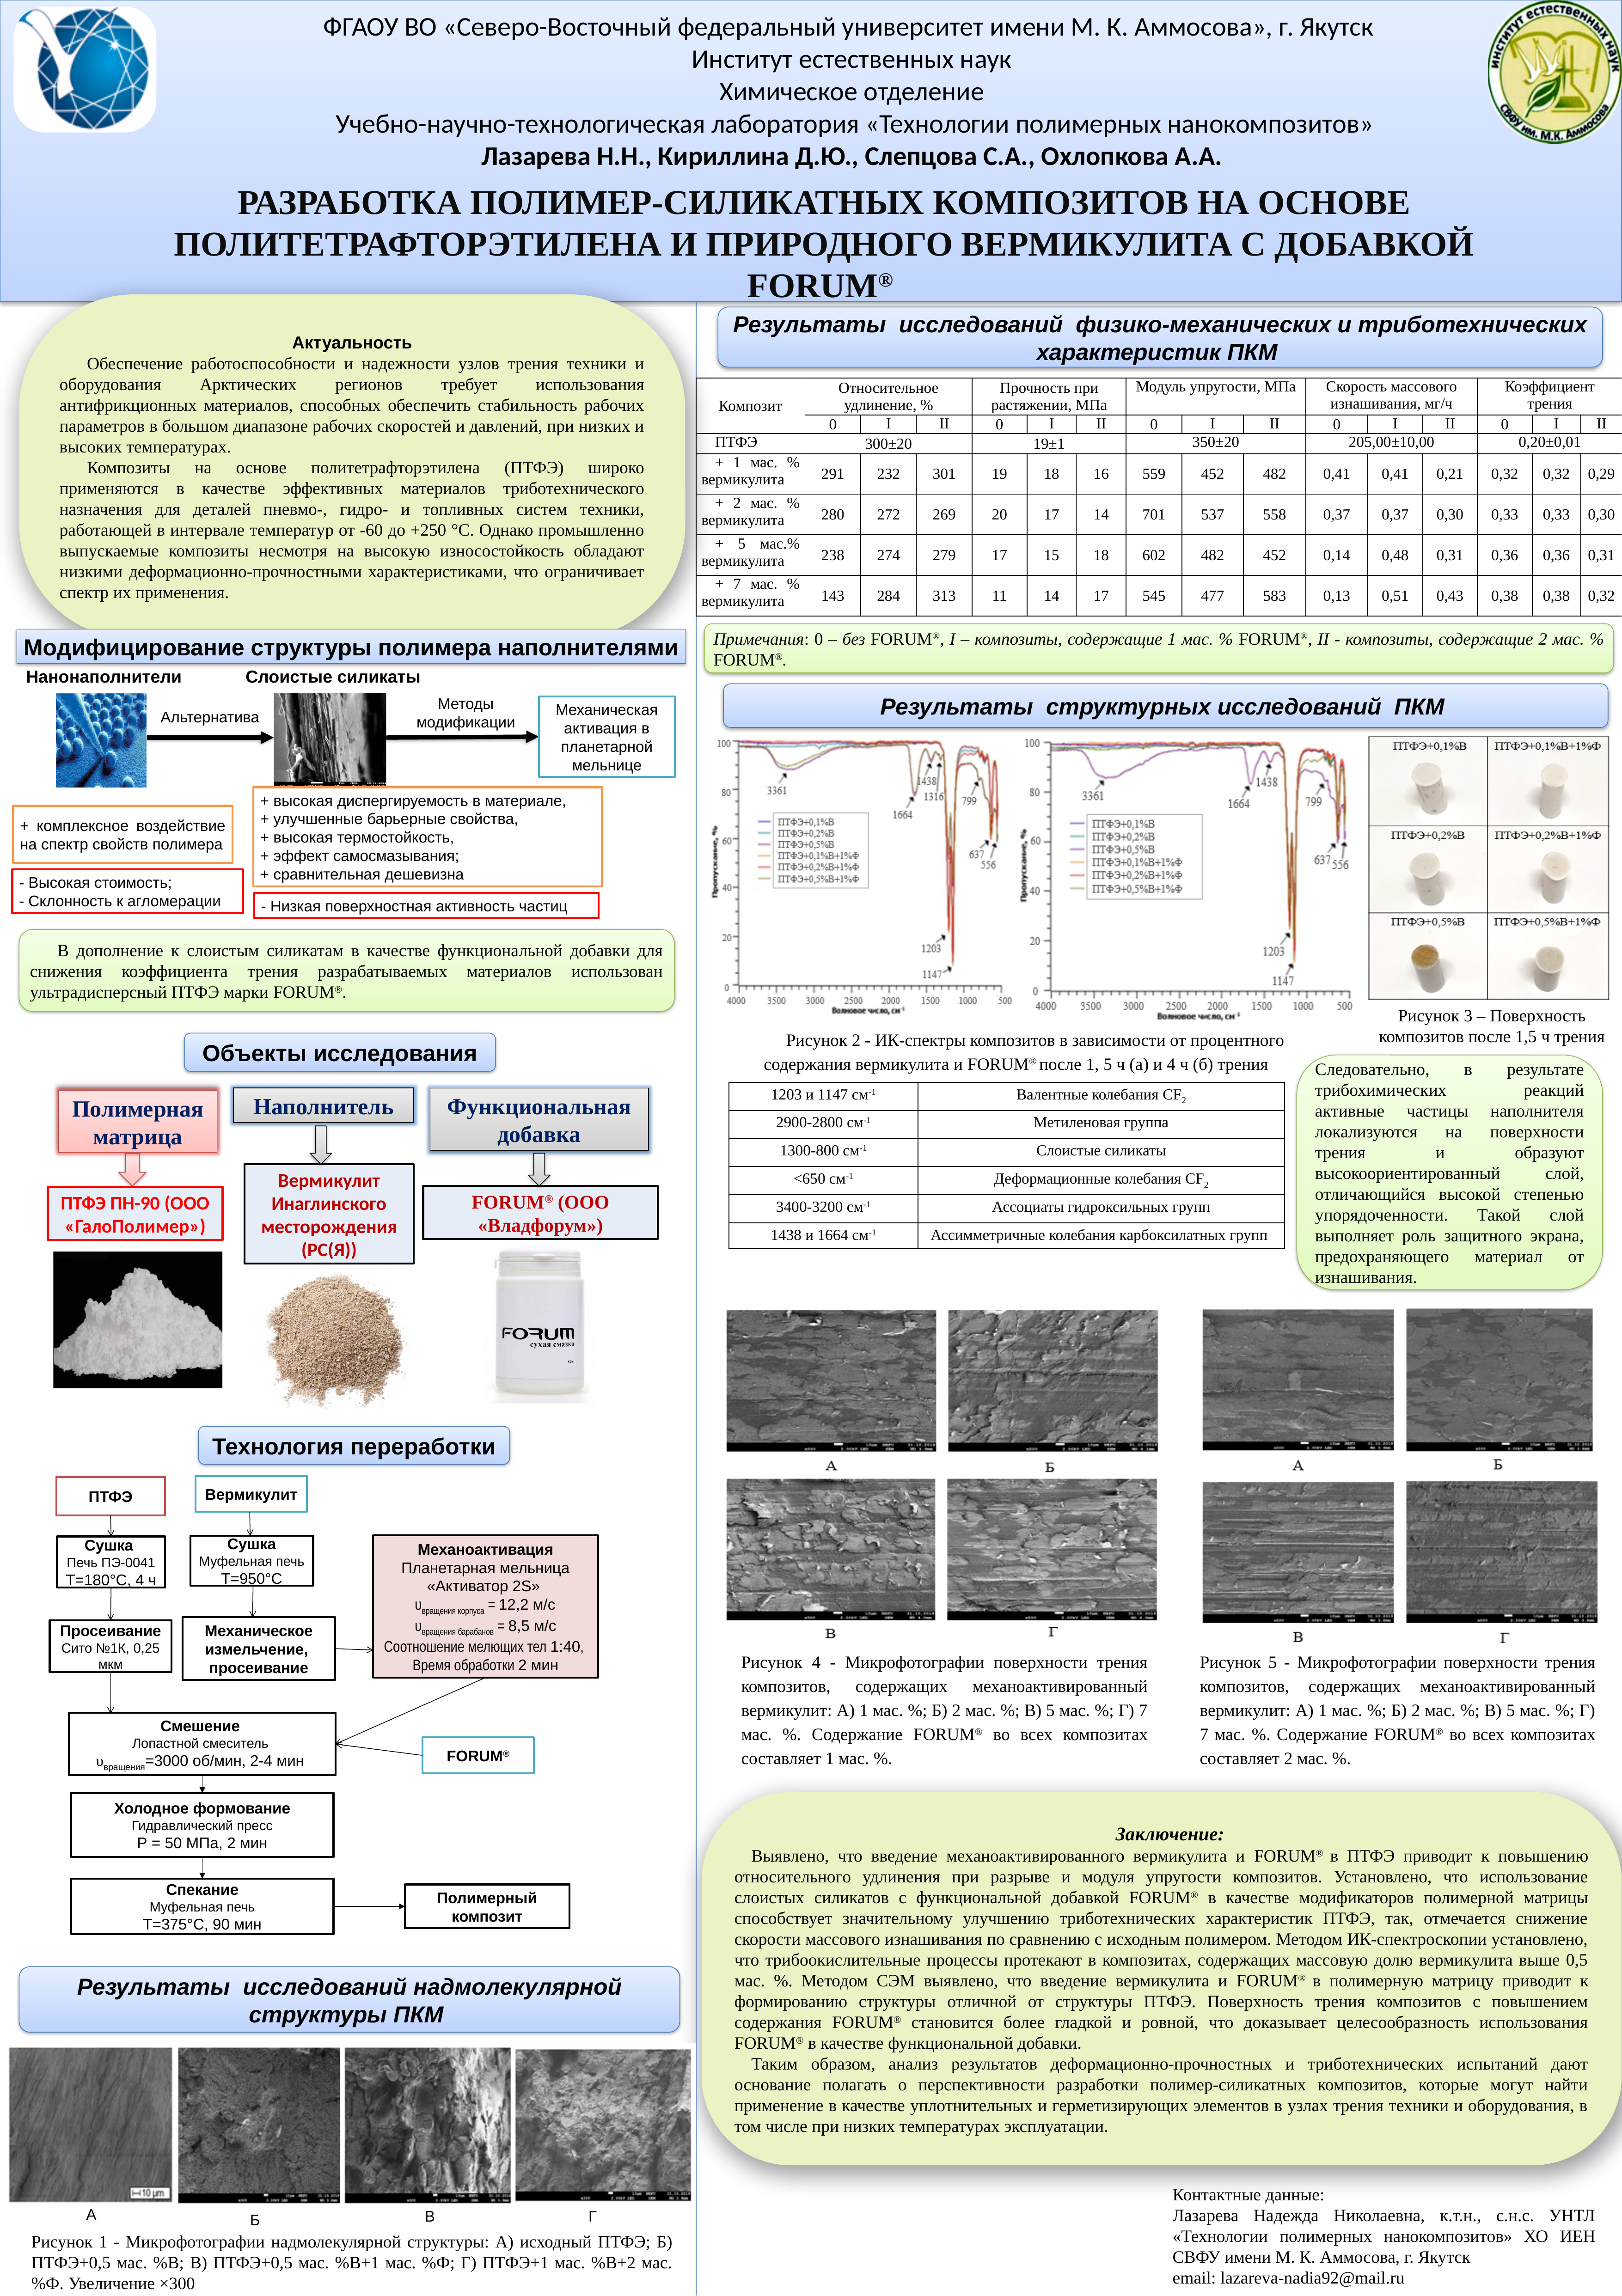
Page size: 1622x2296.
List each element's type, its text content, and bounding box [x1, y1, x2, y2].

text_box Актуальность Обеспечение работоспособности и надежности узлов трения техники и оборудования Арктических регионов требует использования антифрикционных материалов, способных обеспечить стабильность рабочих параметров в большом диапазоне рабочих скоростей и давлений, при низких и высоких температурах. Композиты на основе политетрафторэтилена (ПТФЭ) широко применяются в качестве эффективных материалов триботехнического назначения для деталей пневмо-, гидро- и топливных систем техники, работающей в интервале температур от -60 до +250 °С. Однако промышленно выпускаемые композиты несмотря на высокую износостойкость обладают низкими деформационно-прочностными характеристиками, что ограничивает спектр их применения. [19, 294, 686, 628]
text_box Просеивание Сито №1К, 0,25 мкм [49, 1619, 172, 1673]
table_cell 0,32 [1478, 454, 1532, 494]
table_cell 143 [805, 576, 860, 616]
picture [707, 733, 1361, 1028]
table_cell II [917, 415, 972, 433]
table_cell 1438 и 1664 см-1 [729, 1223, 918, 1248]
table_cell 205,00±10,00 [1306, 434, 1477, 453]
text_box [528, 1153, 551, 1186]
text_box Г [581, 2211, 604, 2229]
text_box В дополнение к слоистым силикатам в качестве функциональной добавки для снижения коэффициента трения разрабатываемых материалов использован ультрадисперсный ПТФЭ марки FORUM®. [18, 929, 675, 1012]
table_cell 0,43 [1423, 576, 1477, 616]
picture [0, 2043, 697, 2207]
table_cell 0,38 [1533, 576, 1580, 616]
table_cell 452 [1244, 535, 1305, 575]
table_cell 17 [1077, 576, 1126, 616]
table_cell 0,20±0,01 [1478, 434, 1622, 453]
table_cell 482 [1244, 454, 1305, 494]
table_cell 350±20 [1126, 434, 1305, 453]
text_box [335, 1677, 486, 1745]
text_box Б [243, 2211, 267, 2232]
table_cell 17 [973, 535, 1027, 575]
text_box Механическая активация в планетарной мельнице [538, 696, 676, 778]
table_cell II [1423, 415, 1477, 433]
table_cell 0,14 [1306, 535, 1367, 575]
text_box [335, 1748, 422, 1756]
text_box ФГАОУ ВО «Северо-Восточный федеральный университет имени М. К. Аммосова», г. Якутск Институт естественных наук Химическое отделение Учебно-научно-технологическая лаборатория «Технологии полимерных нанокомпозитов» Лазарева Н.Н., Кириллина Д.Ю., Слепцова С.А., Охлопкова А.А. [281, 6, 1423, 174]
table_cell 272 [861, 495, 916, 534]
table_cell 14 [1077, 495, 1126, 534]
table_cell 0,30 [1423, 495, 1477, 534]
text_box Технология переработки [198, 1426, 510, 1465]
table_cell 14 [1028, 576, 1076, 616]
text_box Сушка Печь ПЭ-0041 Т=180°С, 4 ч [56, 1535, 166, 1588]
text_box [0, 0, 1622, 302]
text_box Результаты исследований физико-механических и триботехнических характеристик ПКМ [717, 306, 1603, 368]
text_box Смешение Лопастной смеситель υвращения=3000 об/мин, 2-4 мин [68, 1712, 337, 1776]
table_cell Ассоциаты гидроксильных групп [918, 1195, 1284, 1222]
table_cell 0,29 [1581, 454, 1622, 494]
table_cell 0 [1478, 415, 1532, 433]
table_cell 19±1 [973, 434, 1126, 453]
table_cell 3400-3200 см-1 [729, 1195, 918, 1222]
text_box Результаты структурных исследований ПКМ [723, 683, 1609, 728]
text_box Заключение: Выявлено, что введение механоактивированного вермикулита и FORUM® в ПТФЭ приводит к повышению относительного удлинения при разрыве и модуля упругости композитов. Установлено, что использование слоистых силикатов с функциональной добавкой FORUM® в качестве модификаторов полимерной матрицы способствует значительному улучшению триботехнических характеристик ПТФЭ, так, отмечается снижение скорости массового изнашивания по сравнению с исходным полимером. Методом ИК-спектроскопии установлено, что трибоокислительные процессы протекают в композитах, содержащих массовую долю вермикулита выше 0,5 мас. %. Методом СЭМ выявлено, что введение вермикулита и FORUM® в полимерную матрицу приводит к формированию структуры отличной от структуры ПТФЭ. Поверхность трения композитов с повышением содержания FORUM® становится более гладкой и ровной, что доказывает целесообразность использования FORUM® в качестве функциональной добавки. Таким образом, анализ результатов деформационно-прочностных и триботехнических испытаний дают основание полагать о перспективности разработки полимер-силикатных композитов, которые могут найти применение в качестве уплотнительных и герметизирующих элементов в узлах трения техники и оборудования, в том числе при низких температурах эксплуатации. [701, 1792, 1622, 2166]
table_cell 232 [861, 454, 916, 494]
table_cell 16 [1077, 454, 1126, 494]
picture [458, 1240, 622, 1404]
text_box Объекты исследования [184, 1032, 496, 1072]
table_header Скорость массового изнашивания, мг/ч [1306, 379, 1477, 415]
table_cell 0 [1306, 415, 1367, 433]
text_box Следовательно, в результате трибохимических реакций активные частицы наполнителя локализуются на поверхности трения и образуют высокоориентированный слой, отличающийся высокой степенью упорядоченности. Такой слой выполняет роль защитного экрана, предохраняющего материал от изнашивания. [1296, 1054, 1603, 1290]
text_box Функциональная добавка [430, 1088, 649, 1151]
text_box Холодное формование Гидравлический пресс Р = 50 МПа, 2 мин [70, 1792, 335, 1858]
table_cell + 7 мас. % вермикулита [697, 576, 805, 616]
table_cell 558 [1244, 495, 1305, 534]
table_cell II [1581, 415, 1622, 433]
text_box ПТФЭ ПН-90 (ООО «ГалоПолимер») [47, 1186, 224, 1241]
text_box Результаты исследований надмолекулярной структуры ПКМ [18, 1966, 680, 2033]
table_cell 280 [805, 495, 860, 534]
table_cell 482 [1182, 535, 1243, 575]
text_box В [417, 2211, 442, 2229]
picture [56, 692, 147, 788]
table_cell 313 [917, 576, 972, 616]
table_cell 17 [1028, 495, 1076, 534]
table_cell 0,41 [1306, 454, 1367, 494]
text_box ПТФЭ [55, 1476, 166, 1516]
table_cell 284 [861, 576, 916, 616]
table_cell + 2 мас. % вермикулита [697, 495, 805, 534]
text_box Механоактивация Планетарная мельница «Активатор 2S» υвращения корпуса = 12,2 м/с υвращения барабанов = 8,5 м/с Соотношение мелющих тел 1:40, Время обработки 2 мин [372, 1534, 599, 1679]
picture [718, 1306, 1167, 1644]
text_box [118, 1156, 147, 1186]
table_cell 18 [1028, 454, 1076, 494]
table_cell II [1077, 415, 1126, 433]
table_cell 0,36 [1533, 535, 1580, 575]
table_cell + 1 мас. % вермикулита [697, 454, 805, 494]
table_cell 238 [805, 535, 860, 575]
text_box Альтернатива [153, 703, 267, 729]
picture [274, 692, 386, 788]
table_cell 559 [1126, 454, 1181, 494]
picture [53, 1251, 223, 1388]
table_header Коэффициент трения [1478, 379, 1622, 415]
table_cell 279 [917, 535, 972, 575]
text_box Наполнитель [233, 1087, 414, 1123]
table_cell II [1244, 415, 1305, 433]
table_cell 0,33 [1478, 495, 1532, 534]
table_cell 0 [1126, 415, 1181, 433]
table_cell 477 [1182, 576, 1243, 616]
text_box Контактные данные: Лазарева Надежда Николаевна, к.т.н., с.н.с. УНТЛ «Технологии полимерных нанокомпозитов» ХО ИЕН СВФУ имени М. К. Аммосова, г. Якутск email: lazareva-nadia92@mail.ru [1165, 2180, 1603, 2290]
table_cell 0,33 [1533, 495, 1580, 534]
picture [13, 6, 157, 133]
table_cell 18 [1077, 535, 1126, 575]
table_cell 269 [917, 495, 972, 534]
table_header Композит [697, 379, 805, 433]
table_cell 20 [973, 495, 1027, 534]
table_cell Слоистые силикаты [918, 1139, 1284, 1166]
table_header 1203 и 1147 см-1 [729, 1083, 918, 1110]
table_cell 701 [1126, 495, 1181, 534]
table_cell 0,31 [1423, 535, 1477, 575]
text_box Вермикулит [195, 1475, 308, 1513]
table_cell 0,21 [1423, 454, 1477, 494]
table_cell Деформационные колебания CF2 [918, 1167, 1284, 1194]
text_box FORUM® [422, 1736, 535, 1774]
text_box Спекание Муфельная печь Т=375°С, 90 мин [70, 1878, 335, 1935]
table_cell 0,51 [1368, 576, 1422, 616]
table_cell Ассимметричные колебания карбоксилатных групп [918, 1223, 1284, 1248]
text_box FORUM® (ООО «Владфорум») [422, 1185, 659, 1240]
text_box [335, 1649, 373, 1650]
table_cell 0,30 [1581, 495, 1622, 534]
text_box Механическое измельчение, просеивание [182, 1616, 336, 1681]
text_box Нанонаполнители [19, 662, 202, 690]
table_cell 0,37 [1368, 495, 1422, 534]
text_box Полимерный композит [404, 1883, 570, 1929]
table_header Валентные колебания CF2 [918, 1083, 1284, 1110]
table_cell 1300-800 см-1 [729, 1139, 918, 1166]
table_cell I [861, 415, 916, 433]
text_box А [79, 2211, 104, 2227]
text_box Модифицирование структуры полимера наполнителями [17, 629, 686, 664]
table_cell ПТФЭ [697, 434, 805, 453]
table_cell Метиленовая группа [918, 1111, 1284, 1138]
picture [1196, 1307, 1603, 1650]
picture [1487, 0, 1622, 144]
picture [1363, 733, 1614, 1003]
text_box РАЗРАБОТКА ПОЛИМЕР-СИЛИКАТНЫХ КОМПОЗИТОВ НА ОСНОВЕ ПОЛИТЕТРАФТОРЭТИЛЕНА И ПРИРОДНОГО ВЕРМИКУЛИТА С ДОБАВКОЙ FORUM® [106, 176, 1542, 308]
text_box - Низкая поверхностная активность частиц [253, 892, 600, 919]
table_cell 0,36 [1478, 535, 1532, 575]
text_box Рисунок 2 - ИК-спектры композитов в зависимости от процентного содержания вермикулита и FORUM® после 1, 5 ч (а) и 4 ч (б) трения [728, 1029, 1308, 1077]
table_header Относительное удлинение, % [805, 379, 972, 415]
table_cell I [1368, 415, 1422, 433]
table_cell 0,38 [1478, 576, 1532, 616]
text_box Рисунок 5 - Микрофотографии поверхности трения композитов, содержащих механоактивированный вермикулит: А) 1 мас. %; Б) 2 мас. %; В) 5 мас. %; Г) 7 мас. %. Содержание FORUM® во всех композитах составляет 2 мас. %. [1193, 1644, 1603, 1771]
table_cell 0,41 [1368, 454, 1422, 494]
table_cell 19 [973, 454, 1027, 494]
table_header Прочность при растяжении, MПa [973, 379, 1126, 415]
table_cell 0,13 [1306, 576, 1367, 616]
text_box Полимерная матрица [58, 1090, 217, 1153]
table_cell I [1182, 415, 1243, 433]
text_box [309, 1125, 332, 1165]
text_box + высокая диспергируемость в материале, + улучшенные барьерные свойства, + высокая термостойкость, + эффект самосмазывания; + сравнительная дешевизна [252, 786, 603, 887]
table_cell 291 [805, 454, 860, 494]
text_box Рисунок 1 - Микрофотографии надмолекулярной структуры: А) исходный ПТФЭ; Б) ПТФЭ+0,5 мас. %В; В) ПТФЭ+0,5 мас. %В+1 мас. %Ф; Г) ПТФЭ+1 мас. %В+2 мас. %Ф. Увеличение ×300 [24, 2227, 680, 2296]
table_cell 301 [917, 454, 972, 494]
table_cell + 5 мас.% вермикулита [697, 535, 805, 575]
table_cell 15 [1028, 535, 1076, 575]
table_cell 300±20 [805, 434, 972, 453]
text_box Рисунок 4 - Микрофотографии поверхности трения композитов, содержащих механоактивированный вермикулит: А) 1 мас. %; Б) 2 мас. %; В) 5 мас. %; Г) 7 мас. %. Содержание FORUM® во всех композитах составляет 1 мас. %. [734, 1647, 1155, 1771]
table_cell 0,32 [1581, 576, 1622, 616]
table_cell 0,48 [1368, 535, 1422, 575]
table_cell 545 [1126, 576, 1181, 616]
table_cell 452 [1182, 454, 1243, 494]
picture [260, 1268, 414, 1415]
table_header Модуль упругости, MПa [1126, 379, 1305, 415]
table_cell 0,31 [1581, 535, 1622, 575]
table_cell 0,37 [1306, 495, 1367, 534]
table_cell 0 [973, 415, 1027, 433]
text_box Слоистые силикаты [239, 662, 428, 690]
text_box Примечания: 0 – без FORUM®, I – композиты, содержащие 1 мас. % FORUM®, II - композиты, содержащие 2 мас. % FORUM®. [704, 623, 1614, 673]
table_cell 11 [973, 576, 1027, 616]
table_cell 0 [805, 415, 860, 433]
table_cell 583 [1244, 576, 1305, 616]
table_cell 537 [1182, 495, 1243, 534]
table_cell 0,32 [1533, 454, 1580, 494]
text_box + комплексное воздействие на спектр свойств полимера [12, 805, 233, 864]
text_box Рисунок 3 – Поверхность композитов после 1,5 ч трения [1362, 1001, 1622, 1050]
table_cell 274 [861, 535, 916, 575]
table_cell 602 [1126, 535, 1181, 575]
text_box - Высокая стоимость; - Склонность к агломерации [11, 868, 244, 914]
table_cell 2900-2800 см-1 [729, 1111, 918, 1138]
table_cell I [1533, 415, 1580, 433]
table_cell I [1028, 415, 1076, 433]
text_box Методы модификации [404, 690, 527, 735]
table_cell <650 см-1 [729, 1167, 918, 1194]
text_box Сушка Муфельная печь Т=950°С [190, 1535, 314, 1587]
text_box Вермикулит Инаглинского месторождения (РС(Я)) [244, 1163, 415, 1264]
